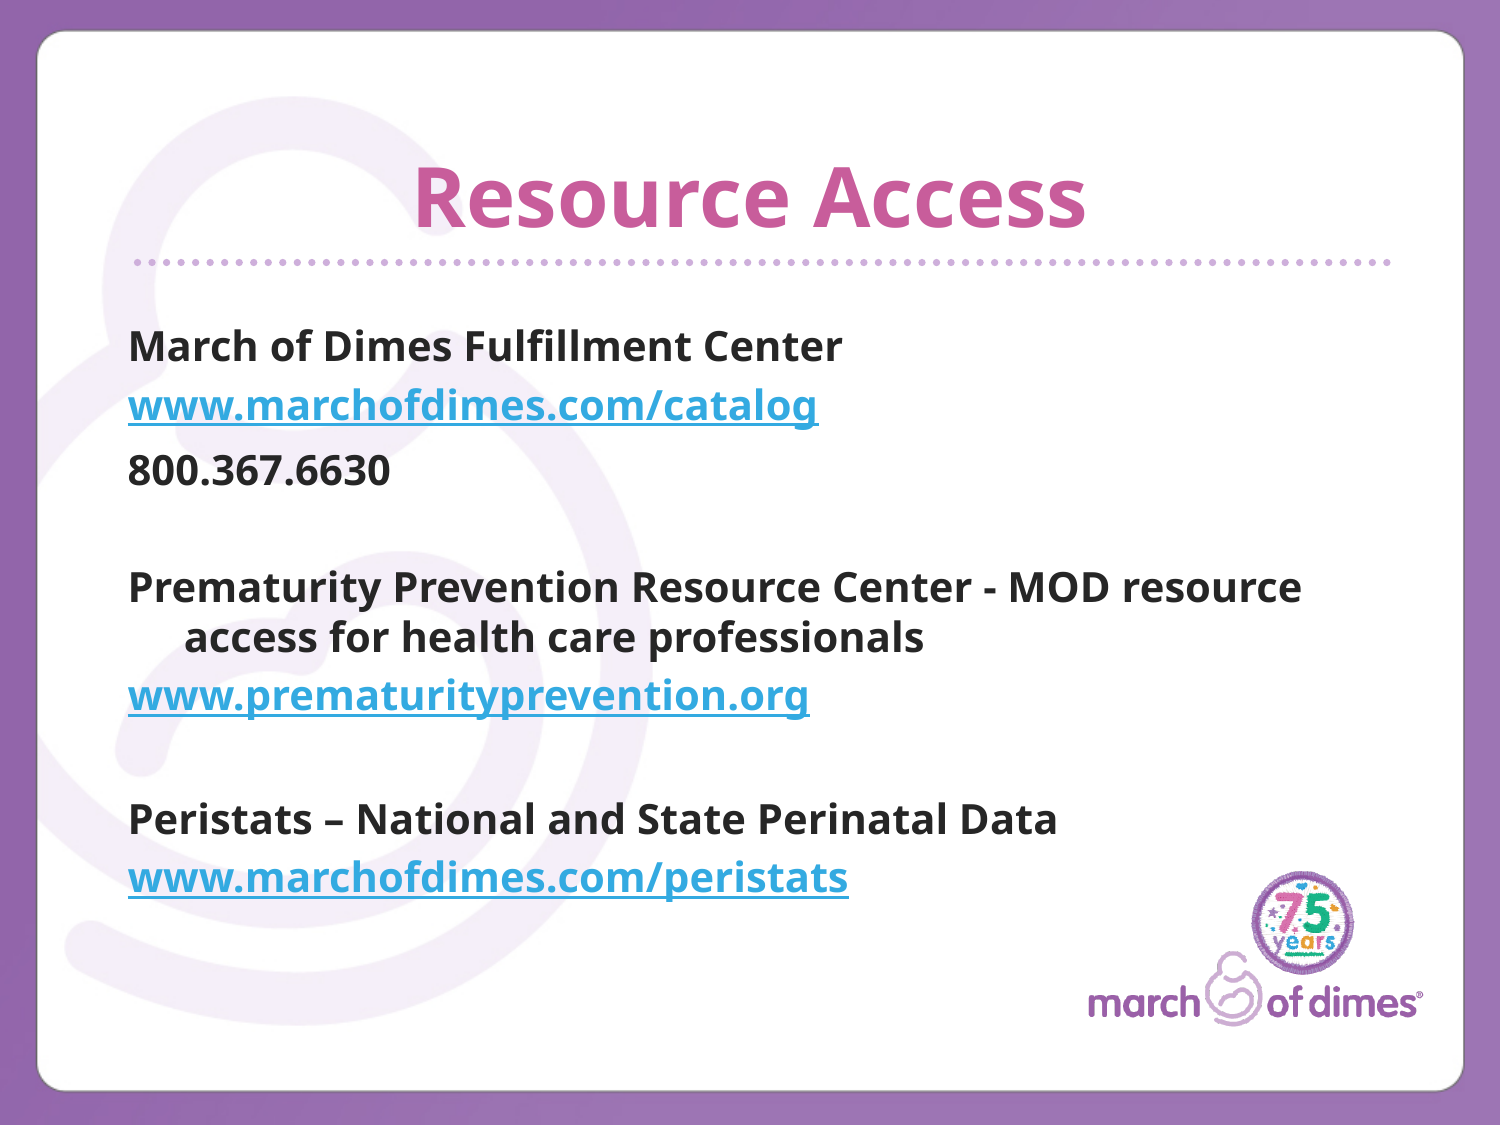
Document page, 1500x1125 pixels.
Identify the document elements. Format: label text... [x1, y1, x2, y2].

list March of Dimes Fulfillment Center www.marchofdimes.com/catalog 800.367.6630 Prematurity Prevention Resource Center - MOD resource access for health care professionals www.prematurityprevention.org Peristats – National and State Perinatal Data www.marchofdimes.com/peristats [112, 312, 1388, 926]
title Resource Access [112, 99, 1388, 288]
picture [1011, 799, 1500, 1116]
